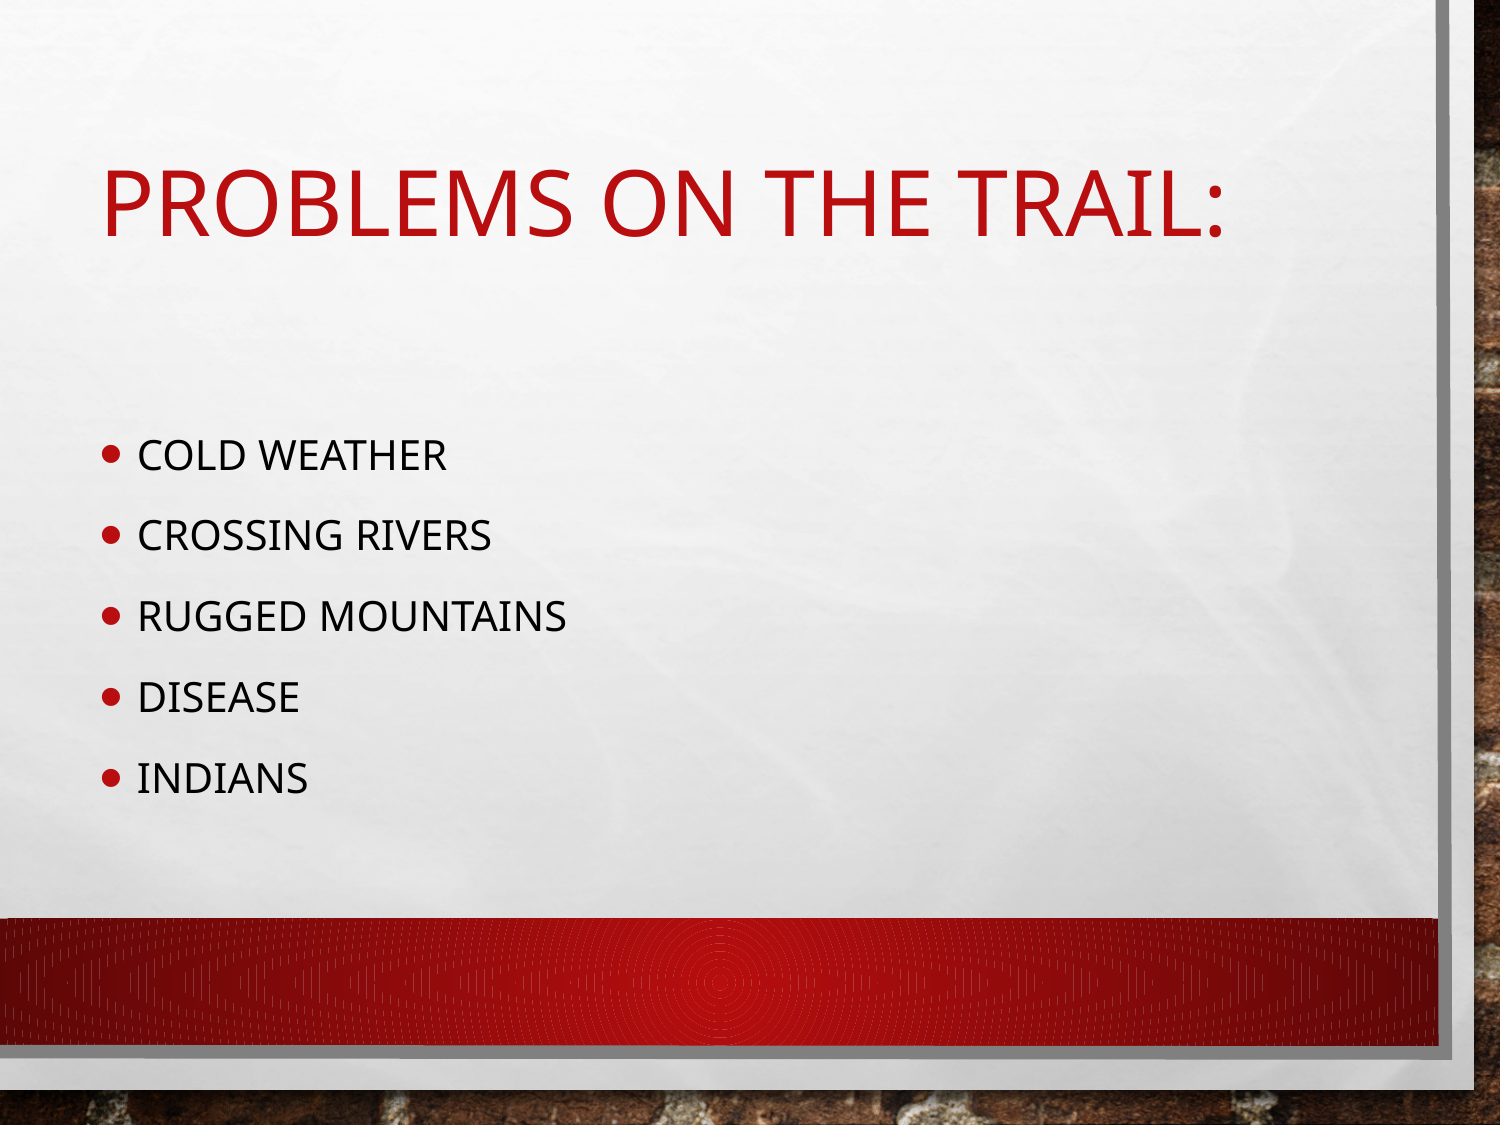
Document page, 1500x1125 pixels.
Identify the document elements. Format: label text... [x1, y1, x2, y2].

picture [0, 0, 1500, 1125]
title Problems on the trail: [84, 112, 1364, 302]
list Cold weather Crossing rivers Rugged mountains Disease Indians [84, 338, 1364, 882]
